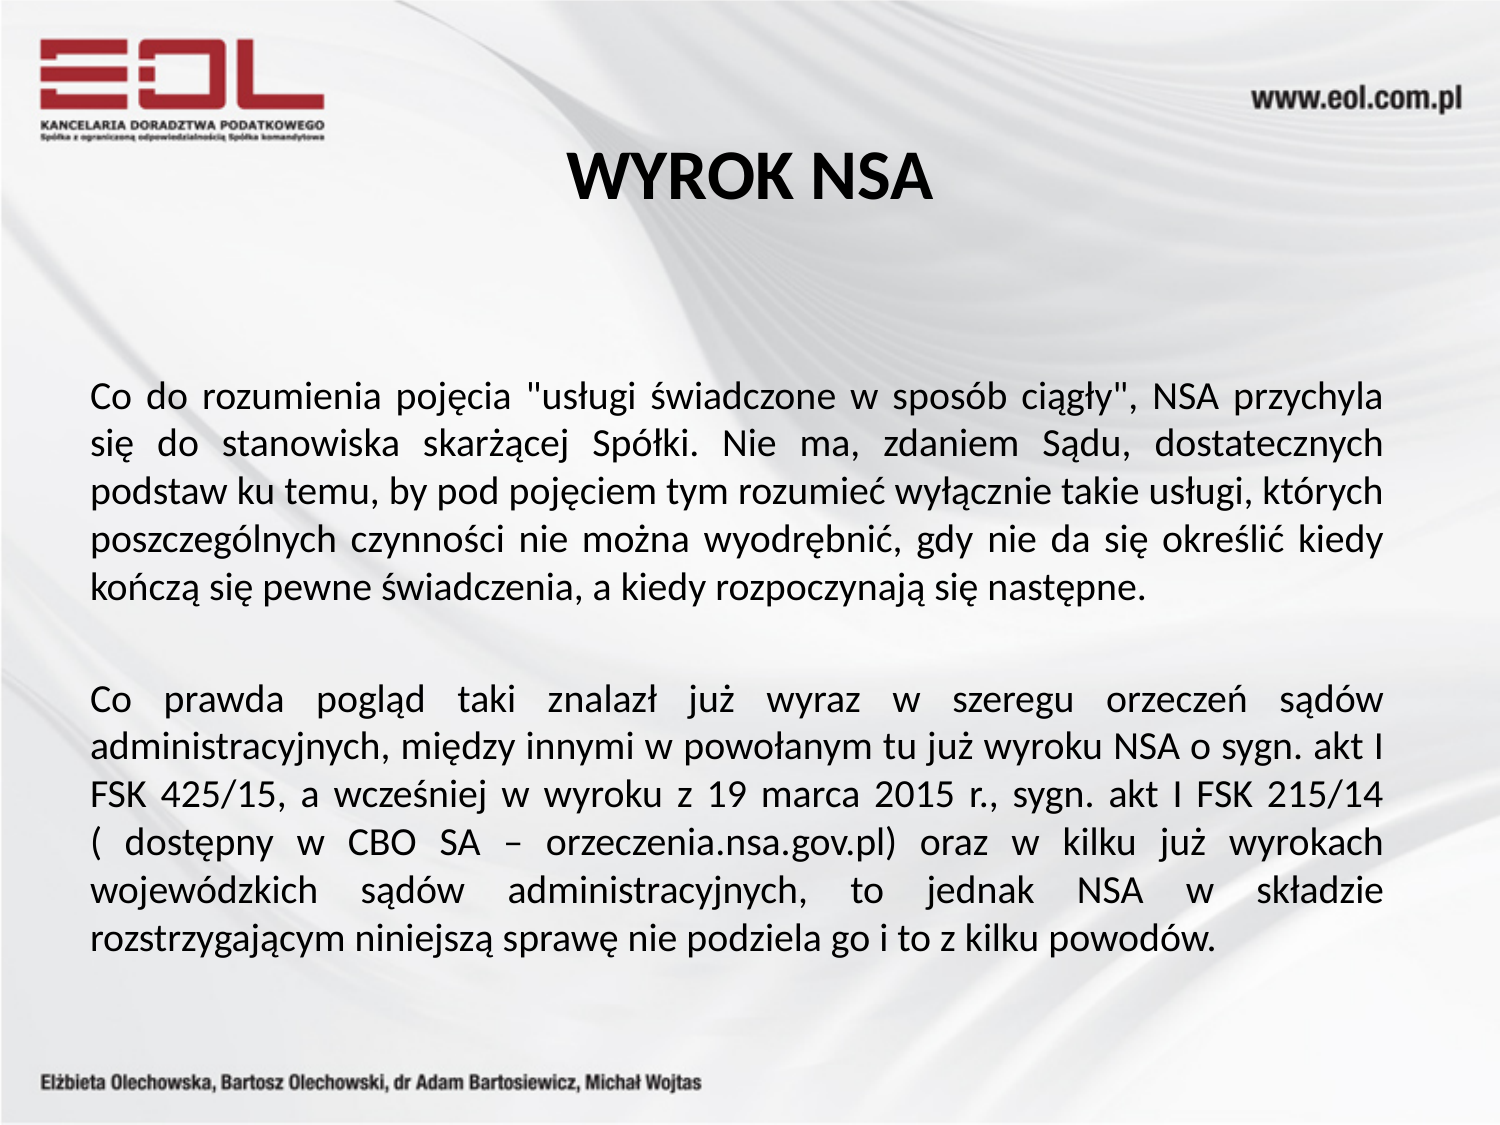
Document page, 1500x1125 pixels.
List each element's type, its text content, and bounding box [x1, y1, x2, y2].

title WYROK NSA [75, 120, 1425, 327]
picture [0, 0, 1500, 1125]
list Co do rozumienia pojęcia "usługi świadczone w sposób ciągły", NSA przychyla się do stanowiska skarżącej Spółki. Nie ma, zdaniem Sądu, dostatecznych podstaw ku temu, by pod pojęciem tym rozumieć wyłącznie takie usługi, których poszczególnych czynności nie można wyodrębnić, gdy nie da się określić kiedy kończą się pewne świadczenia, a kiedy rozpoczynają się następne. Co prawda pogląd taki znalazł już wyraz w szeregu orzeczeń sądów administracyjnych, między innymi w powołanym tu już wyroku NSA o sygn. akt I FSK 425/15, a wcześniej w wyroku z 19 marca 2015 r., sygn. akt I FSK 215/14 ( dostępny w CBO SA – orzeczenia.nsa.gov.pl) oraz w kilku już wyrokach wojewódzkich sądów administracyjnych, to jednak NSA w składzie rozstrzygającym niniejszą sprawę nie podziela go i to z kilku powodów. [75, 361, 1400, 988]
